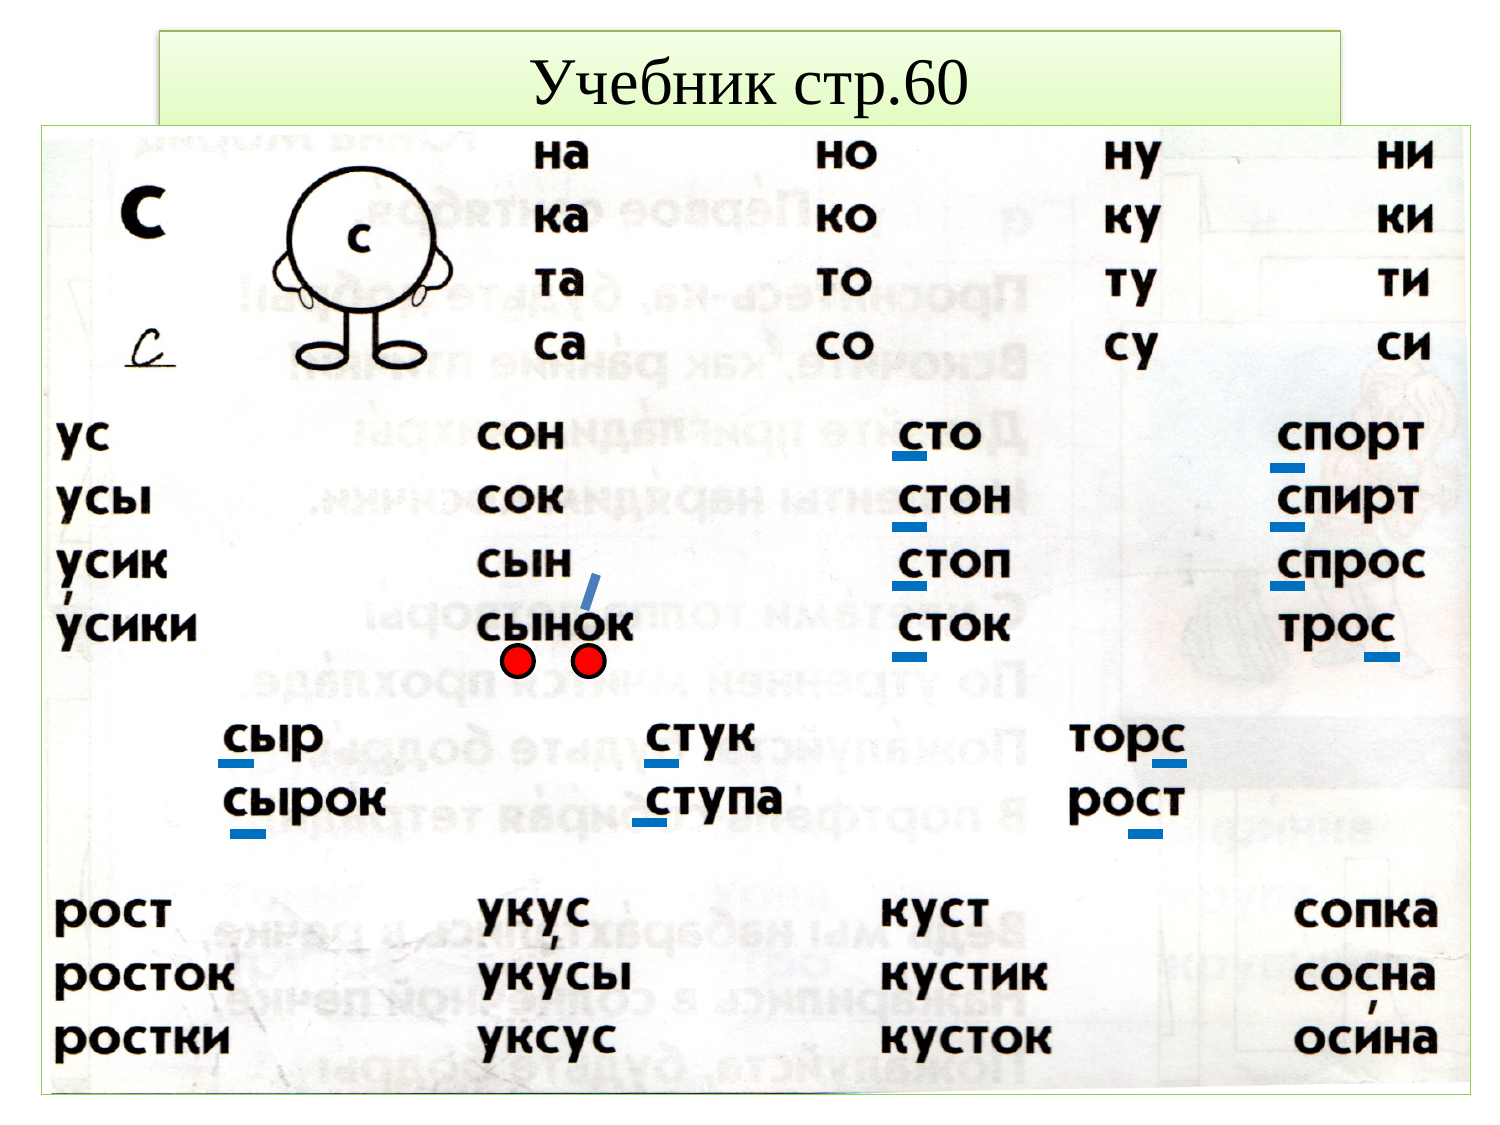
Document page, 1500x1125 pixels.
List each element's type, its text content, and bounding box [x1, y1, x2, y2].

picture [41, 125, 1471, 1095]
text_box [891, 455, 1400, 658]
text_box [218, 762, 1188, 835]
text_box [501, 573, 605, 678]
text_box Учебник стр.60 [159, 30, 1341, 123]
